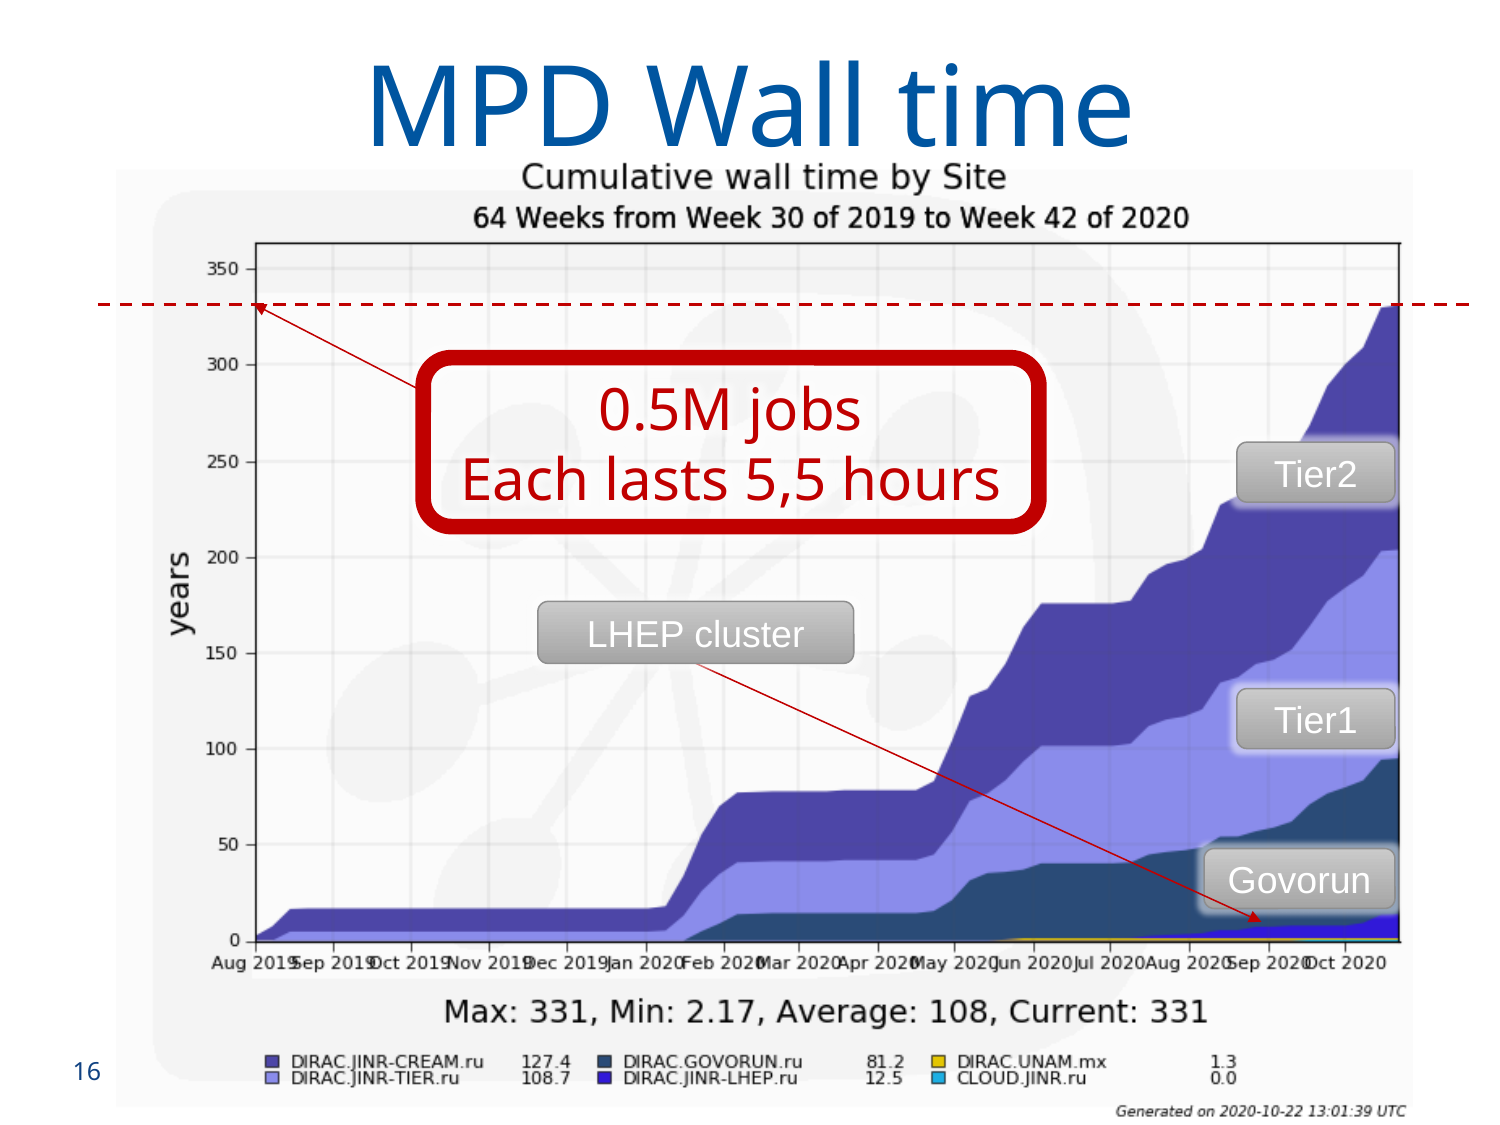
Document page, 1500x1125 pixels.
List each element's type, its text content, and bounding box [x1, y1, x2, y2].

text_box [695, 663, 1262, 922]
picture [115, 152, 1413, 297]
picture [115, 314, 1413, 1125]
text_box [253, 316, 424, 392]
slide_number 16 [33, 1042, 107, 1103]
text_box MPD Wall time [0, 1, 1500, 202]
